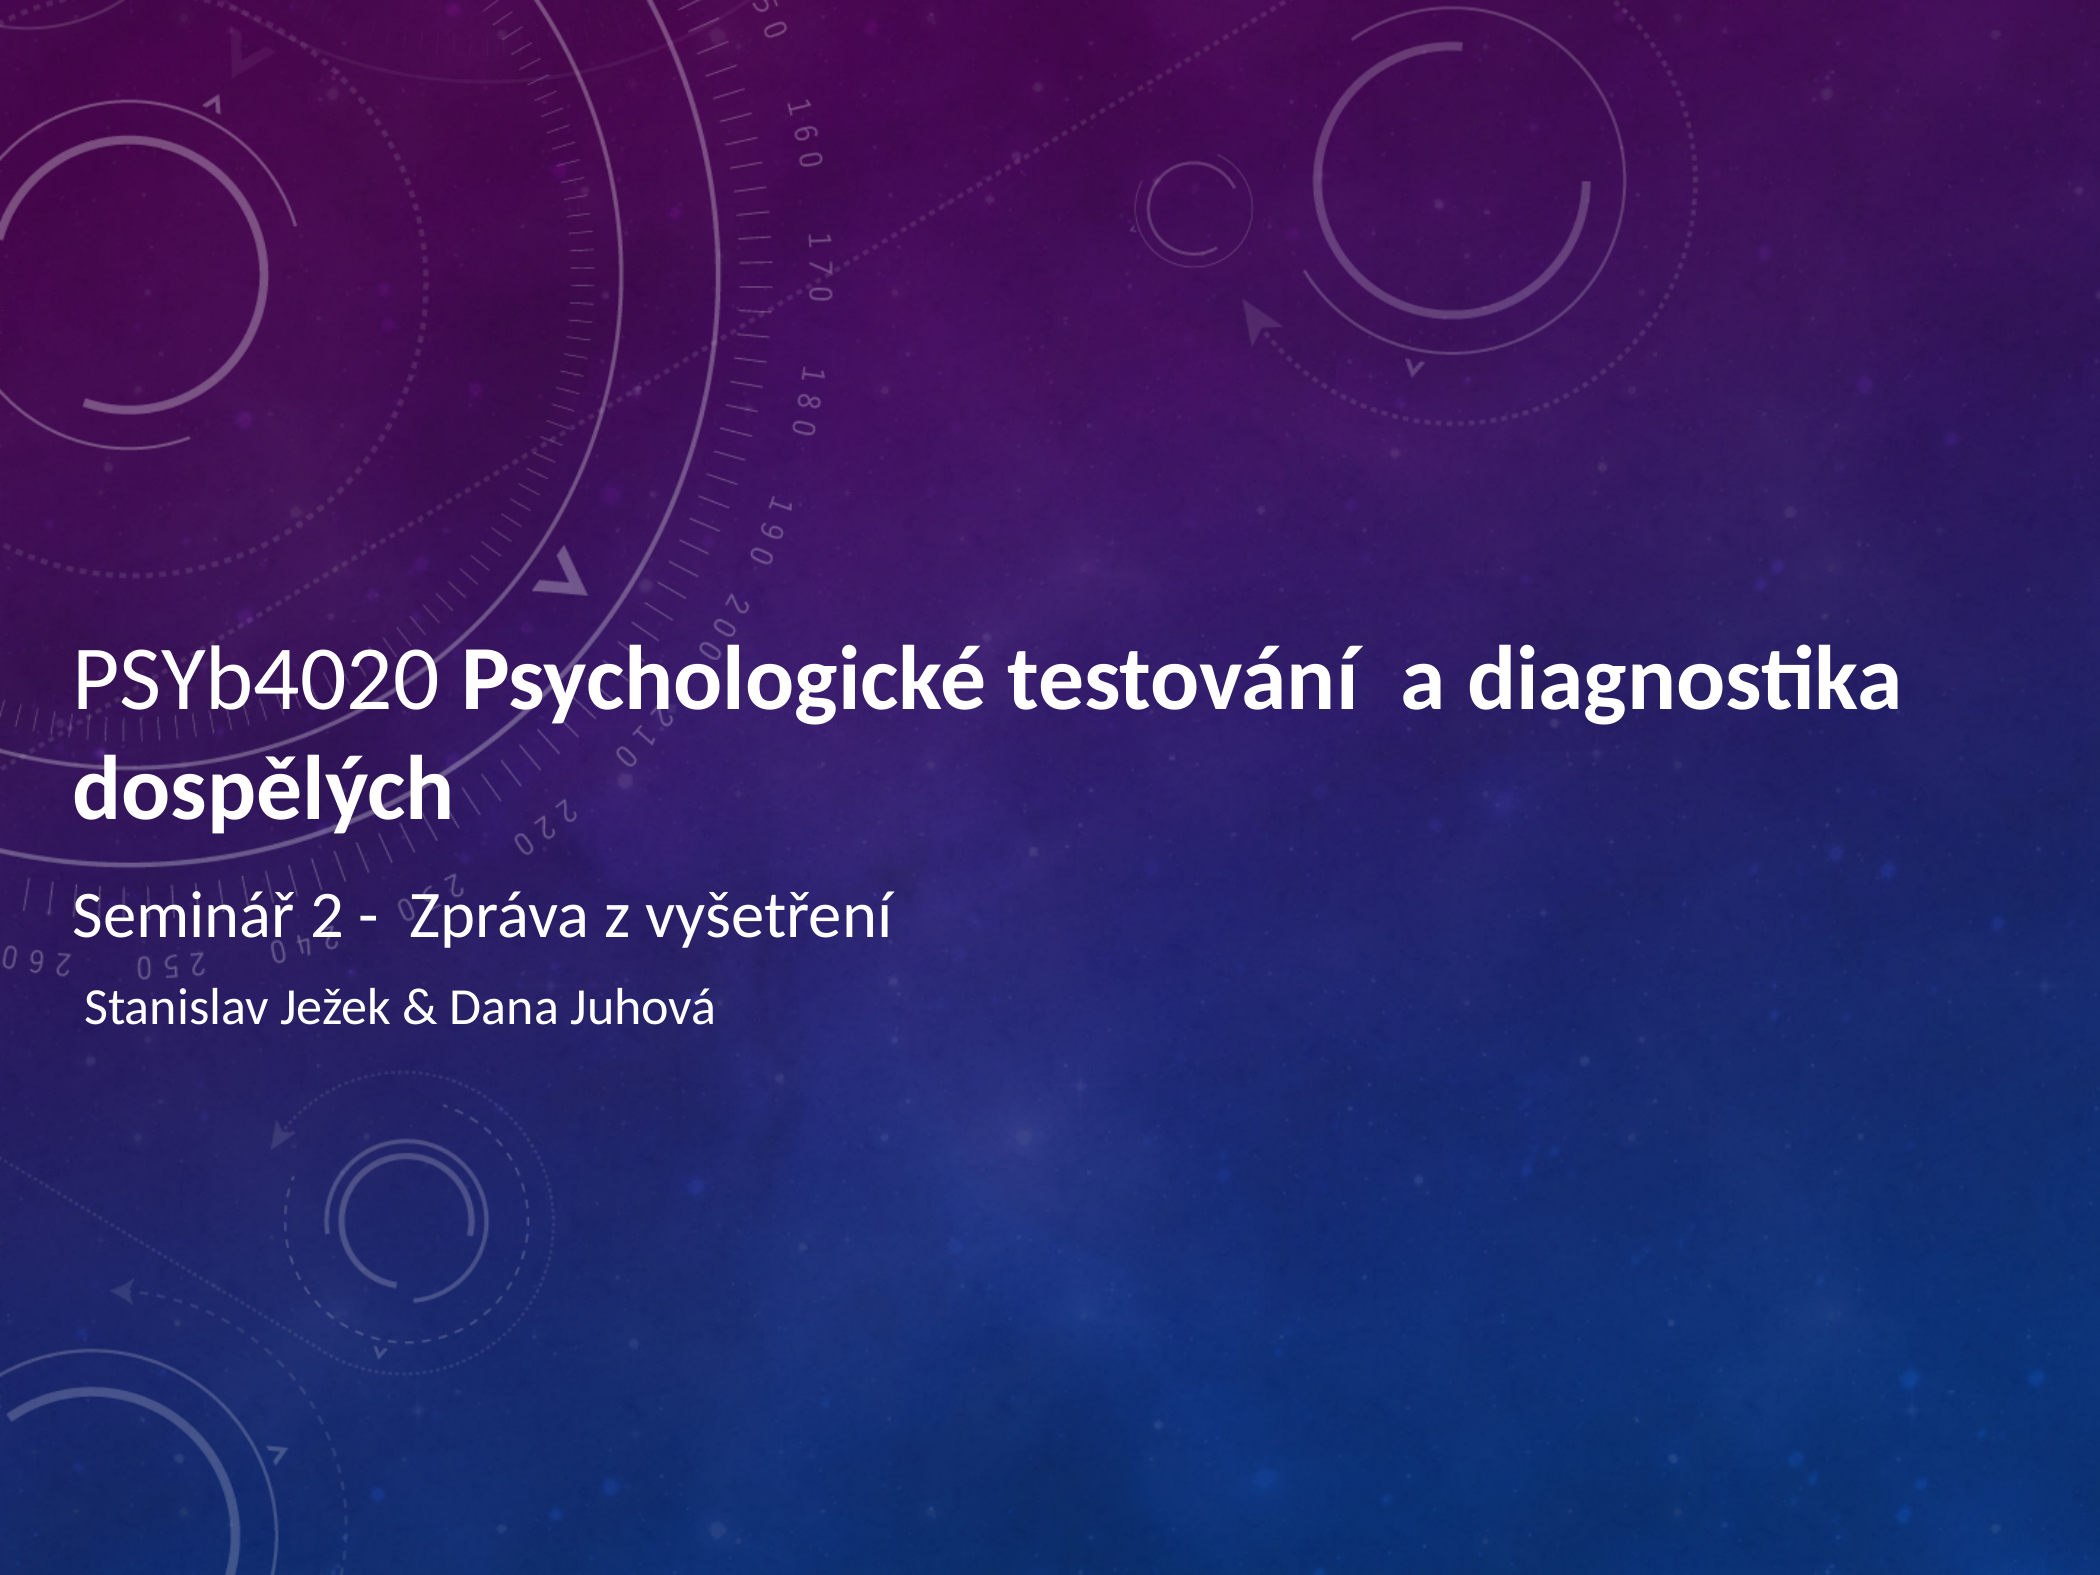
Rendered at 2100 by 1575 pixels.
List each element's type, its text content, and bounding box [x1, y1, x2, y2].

picture [0, 0, 2100, 1575]
text_box PSYb4020 Psychologické testování a diagnostika dospělých Seminář 2 - Zpráva z vyšetření [57, 610, 2007, 959]
text_box Stanislav Ježek & Dana Juhová [69, 964, 1121, 1042]
